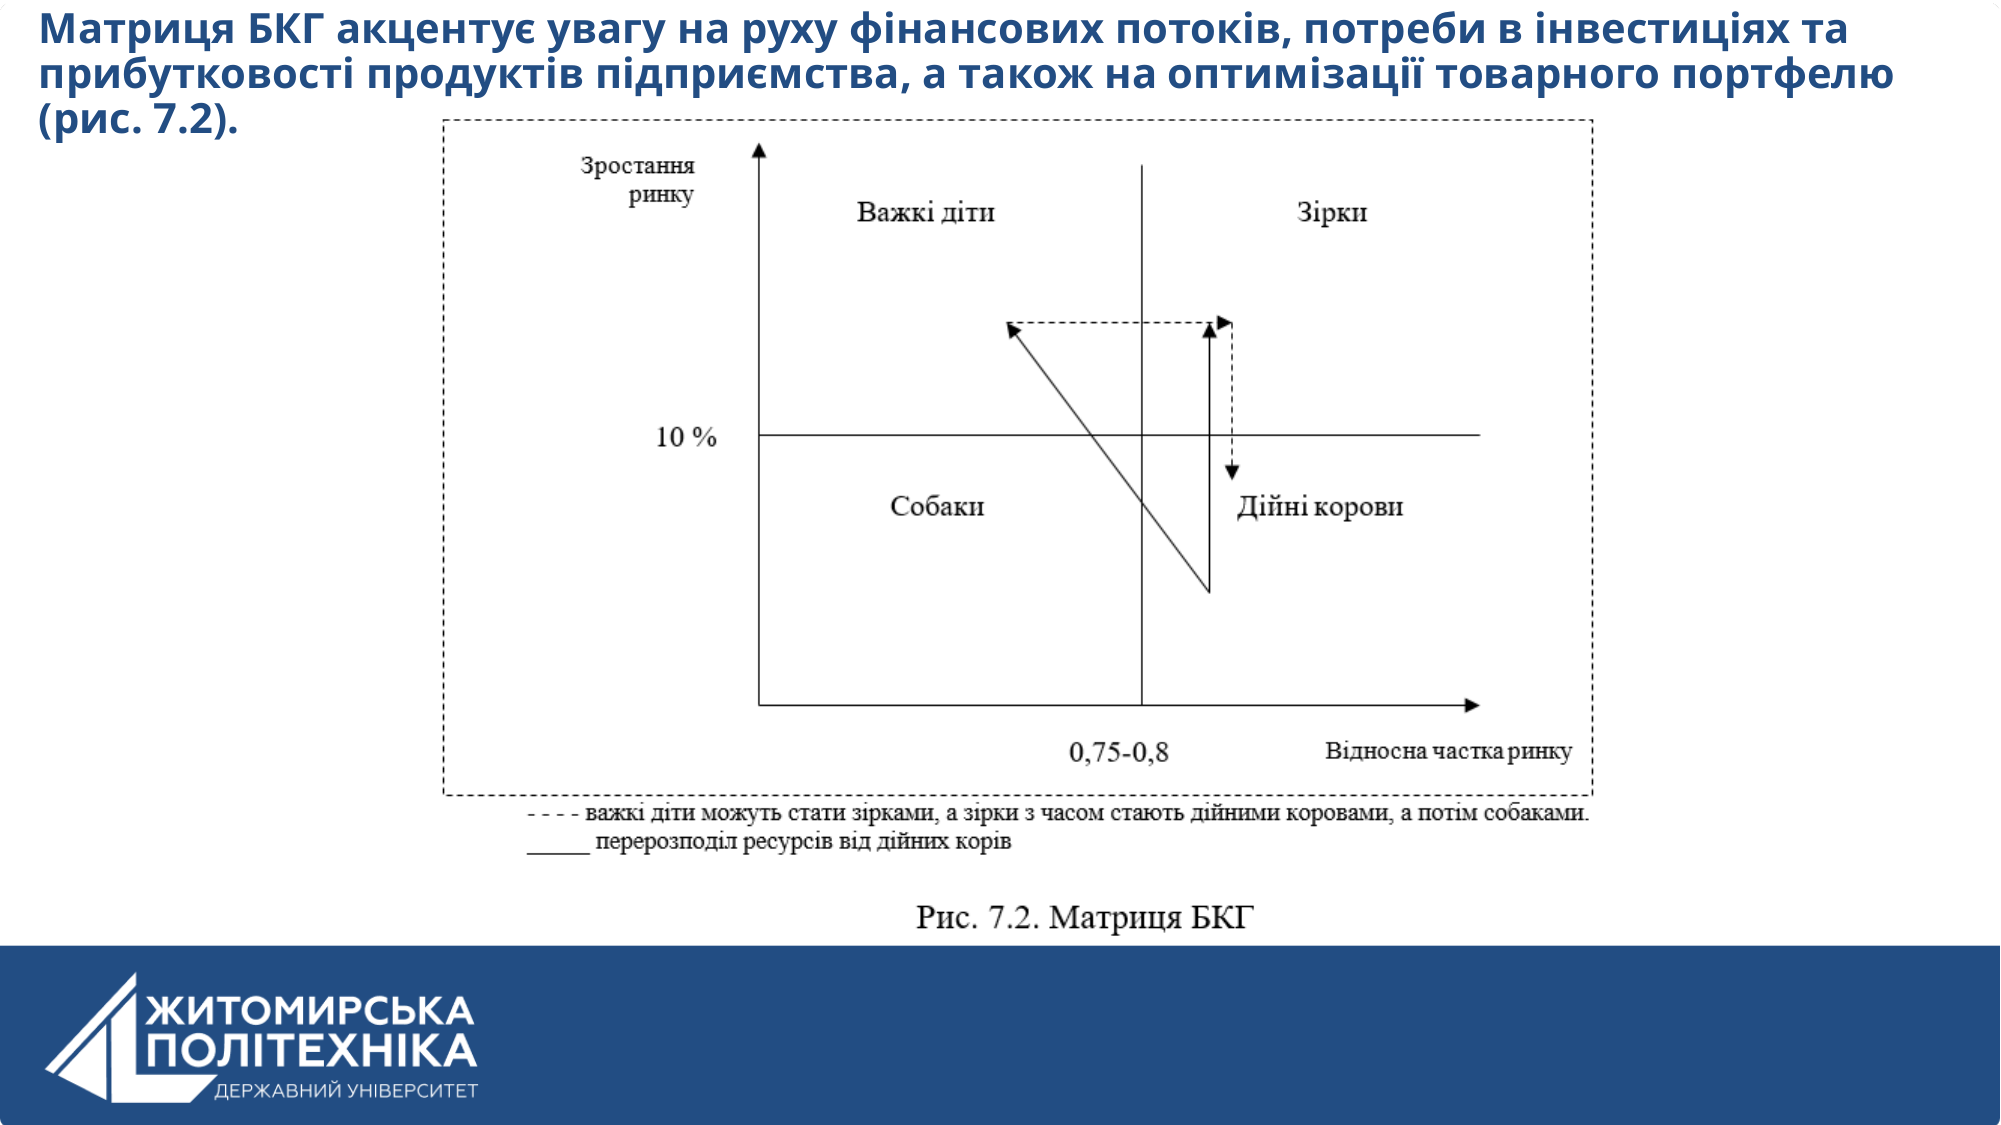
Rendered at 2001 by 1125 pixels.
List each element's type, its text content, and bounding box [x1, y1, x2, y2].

list Матриця БКГ акцентує увагу на руху фінансових потоків, потреби в інвестиціях та прибутковості продуктів підприємства, а також на оптимізації товарного портфелю (рис. 7.2). [24, 0, 2000, 956]
picture [428, 106, 1622, 940]
picture [0, 3, 2000, 1125]
